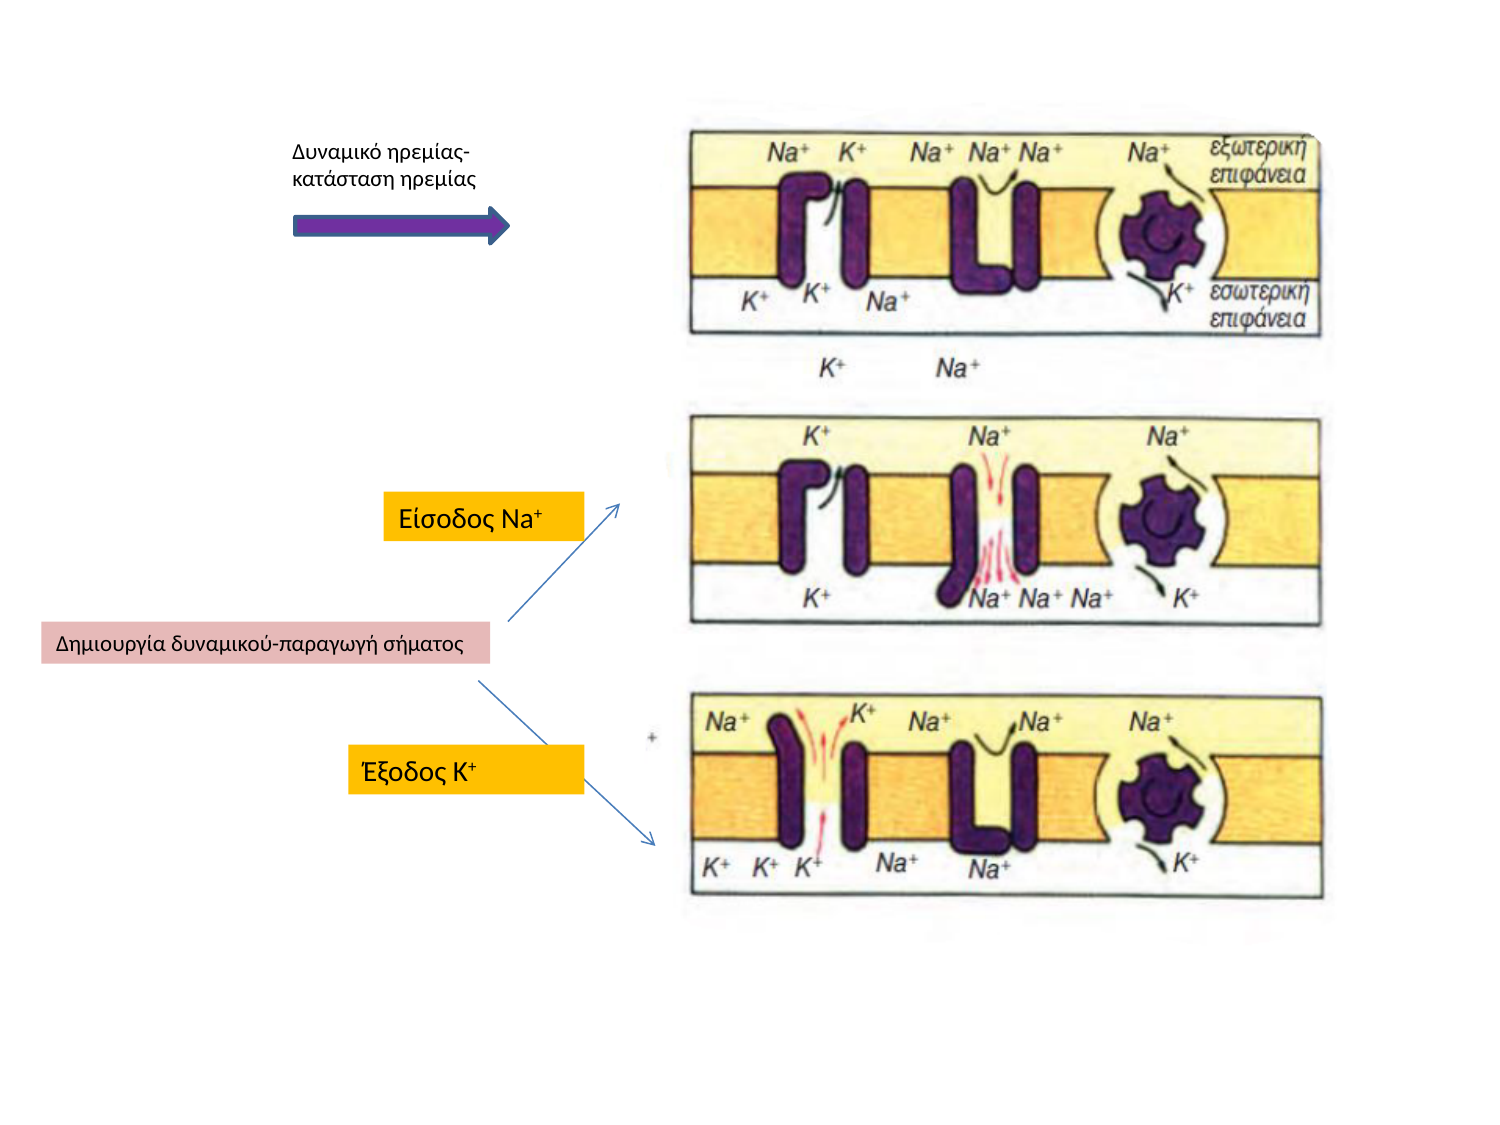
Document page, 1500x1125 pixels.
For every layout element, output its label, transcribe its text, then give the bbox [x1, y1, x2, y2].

text_box Είσοδος Νa+ [383, 491, 585, 542]
text_box [293, 206, 510, 246]
text_box Δυναμικό ηρεμίας-κατάσταση ηρεμίας [277, 128, 526, 199]
text_box Δημιουργία δυναμικού-παραγωγή σήματος [41, 621, 491, 664]
picture [643, 89, 1349, 947]
text_box Έξοδος Κ+ [348, 744, 472, 795]
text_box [507, 503, 621, 622]
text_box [477, 680, 656, 847]
